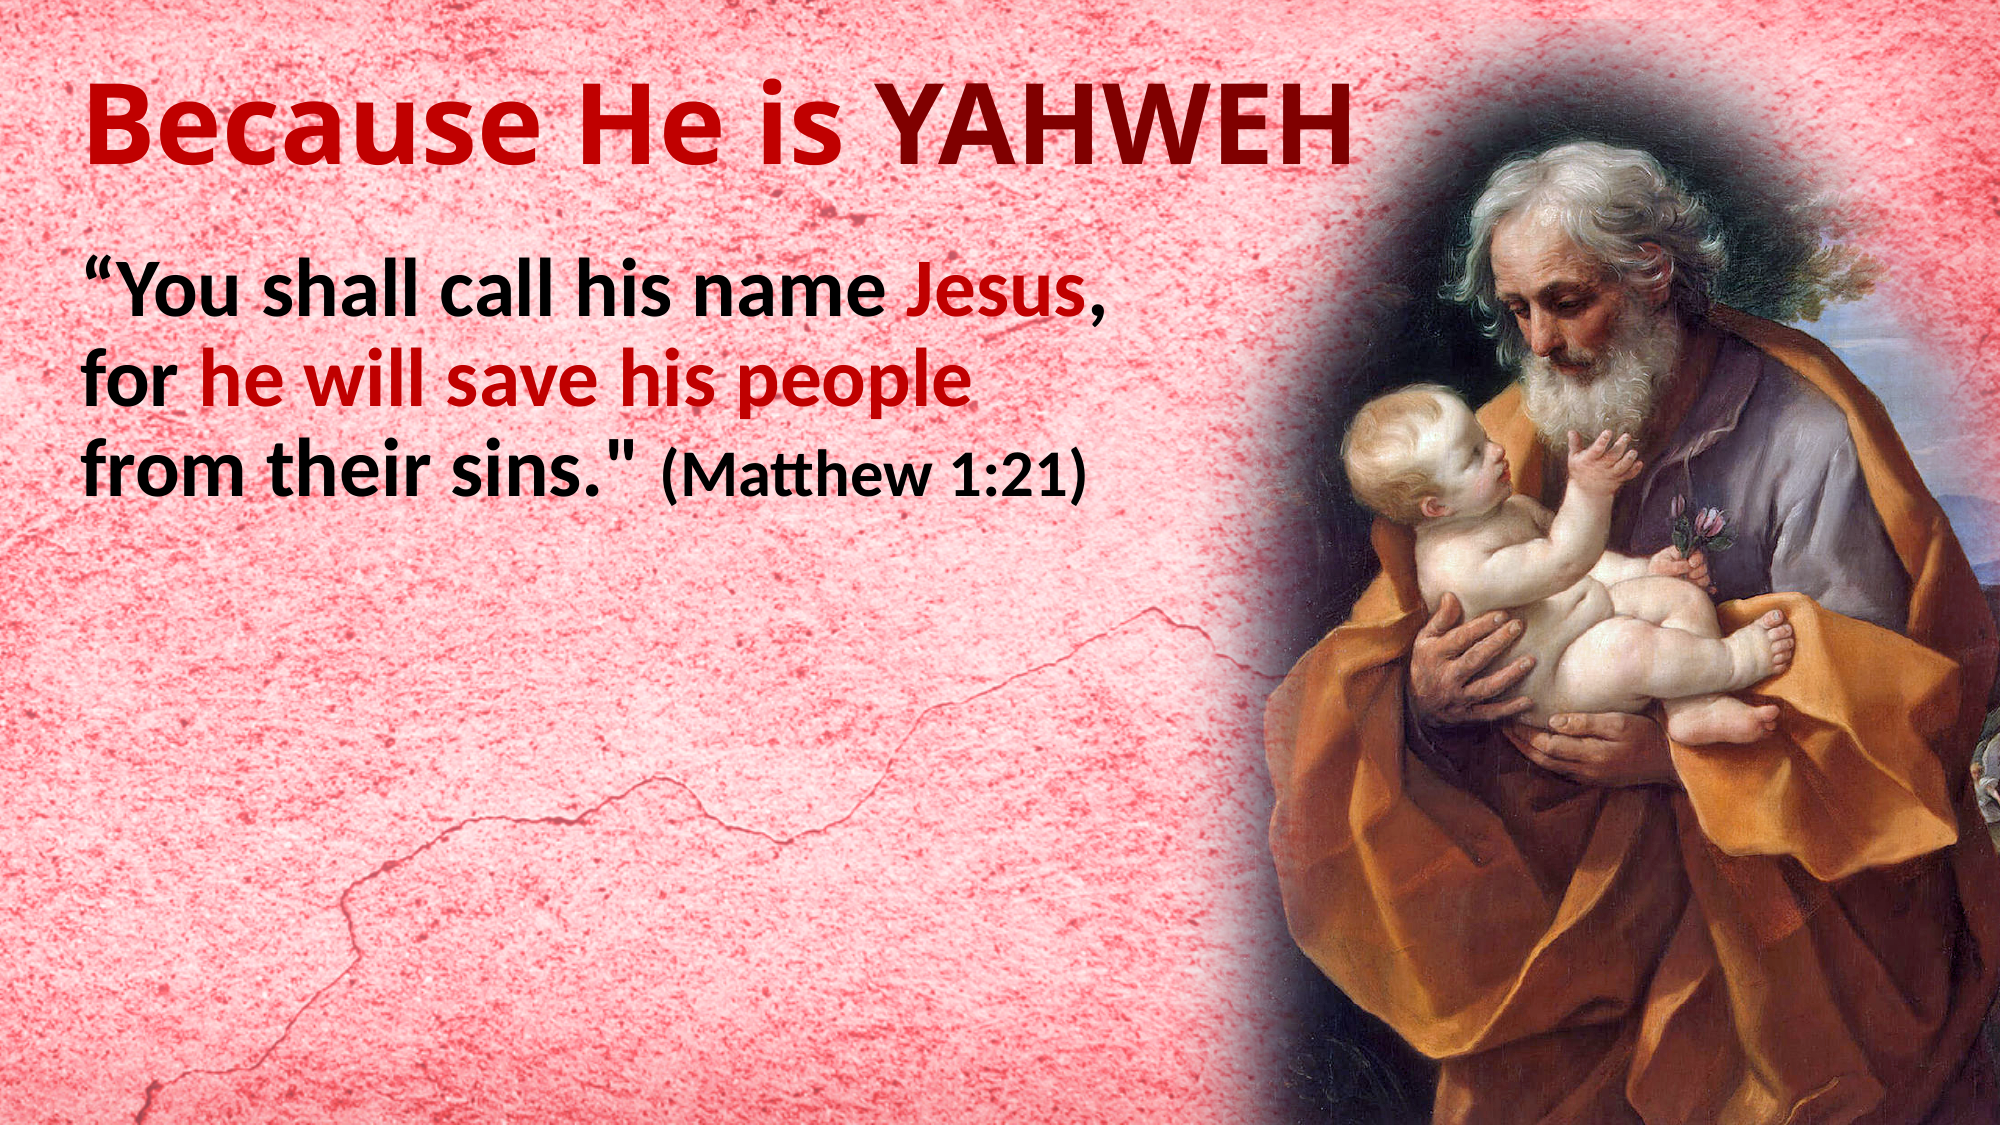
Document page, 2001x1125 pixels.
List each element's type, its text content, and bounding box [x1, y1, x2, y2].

list “You shall call his name Jesus, for he will save his people from their sins." (Matthew 1:21) [65, 236, 1156, 1014]
title Because He is YAHWEH [65, 19, 1175, 237]
picture [0, 0, 2000, 1125]
